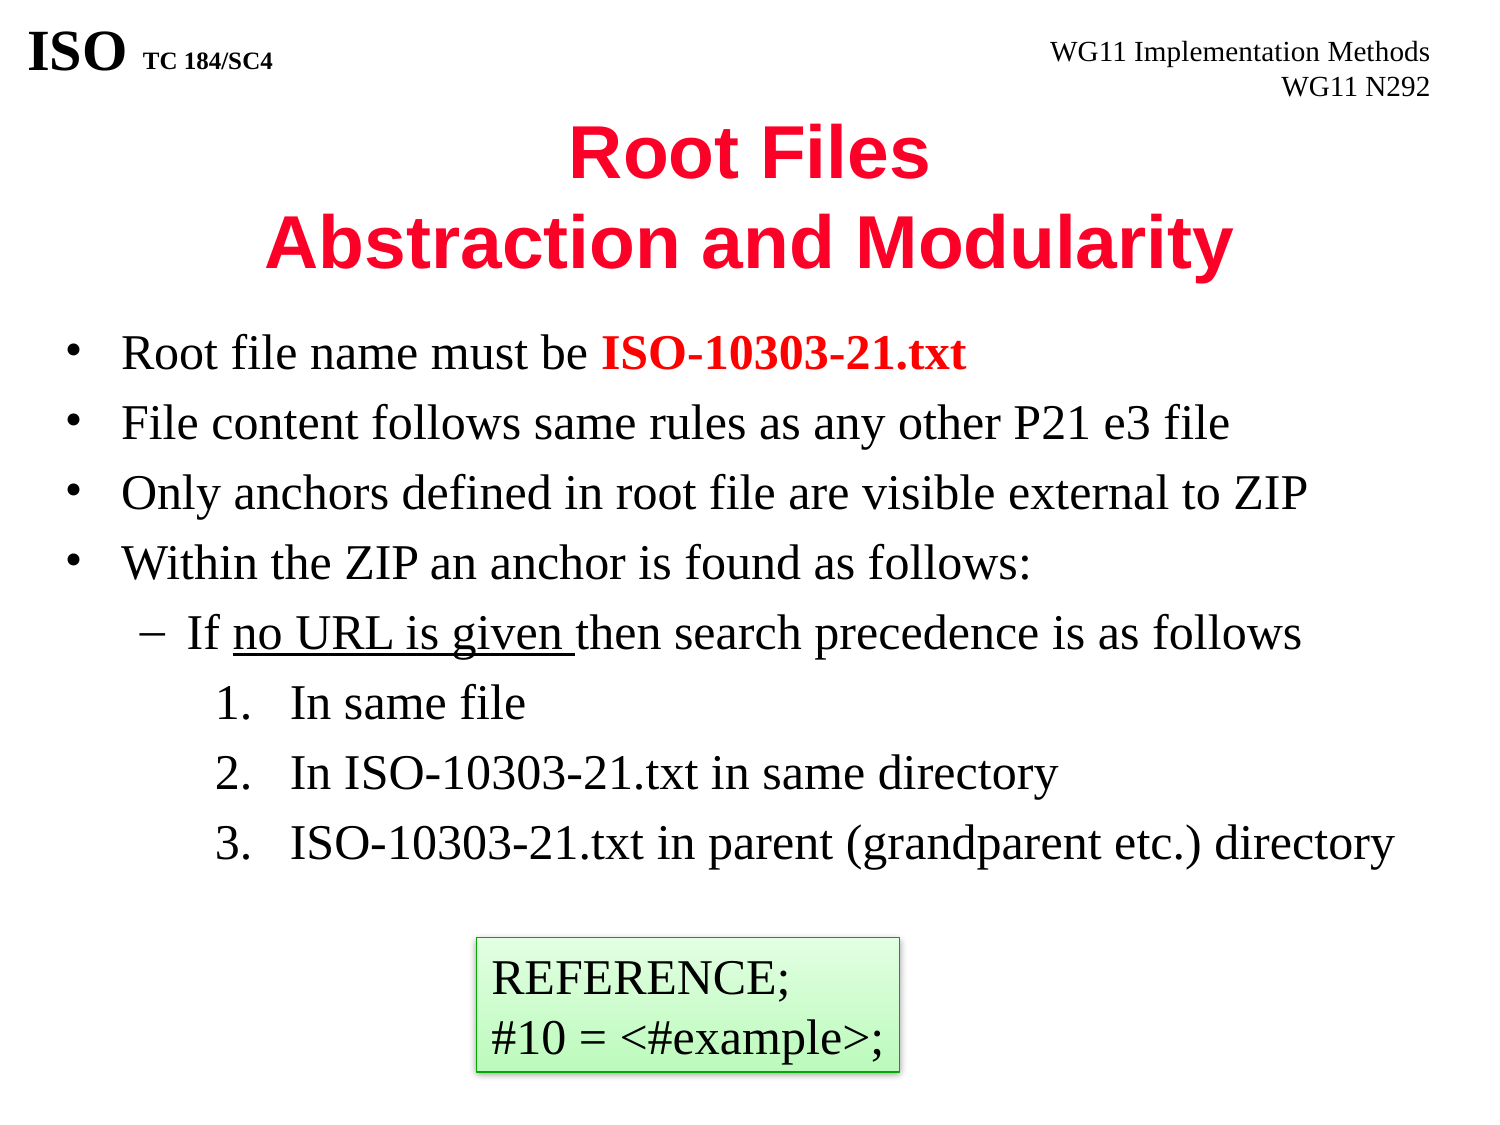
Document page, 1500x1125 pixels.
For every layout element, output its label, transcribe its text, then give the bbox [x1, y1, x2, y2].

text_box REFERENCE; #10 = <#example>; [476, 937, 900, 1073]
title Root Files Abstraction and Modularity [112, 99, 1388, 288]
list Root file name must be ISO-10303-21.txt File content follows same rules as any other P21 e3 file Only anchors defined in root file are visible external to ZIP Within the ZIP an anchor is found as follows: If no URL is given then search precedence is as follows In same file In ISO-10303-21.txt in same directory ISO-10303-21.txt in parent (grandparent etc.) directory [50, 312, 1438, 925]
